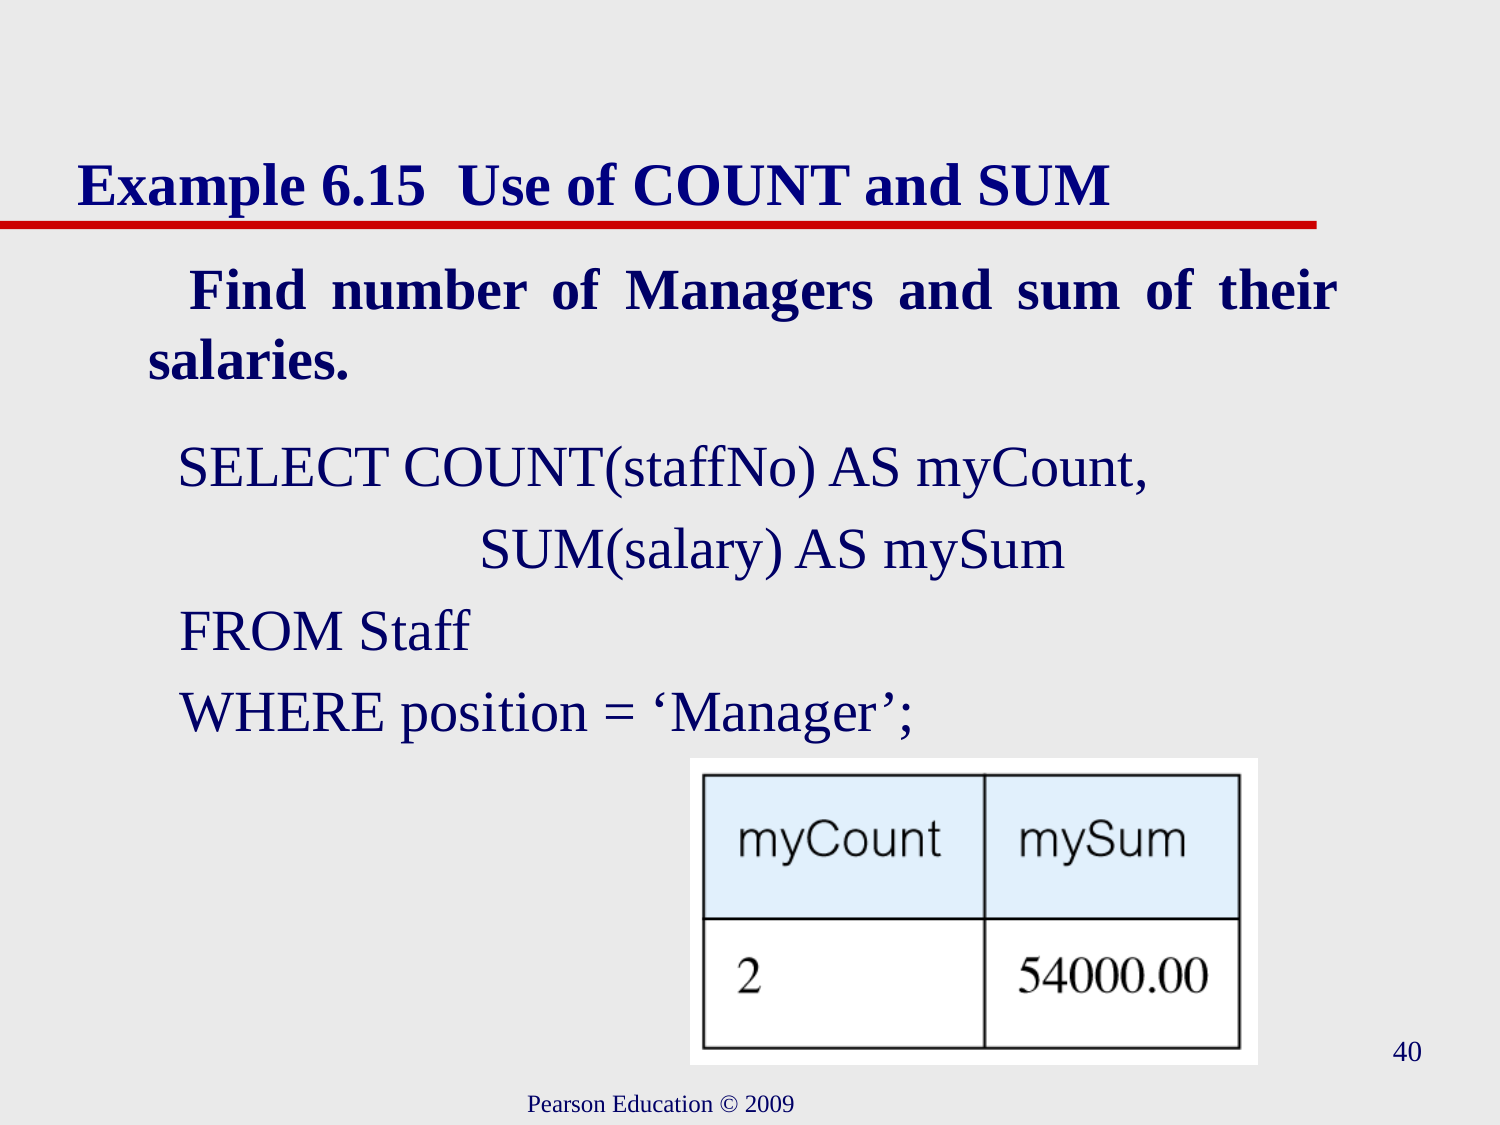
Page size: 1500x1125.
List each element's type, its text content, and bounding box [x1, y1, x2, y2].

text_box Pearson Education © 2009 [512, 1079, 1038, 1125]
title Example 6.15 Use of COUNT and SUM [62, 43, 1338, 226]
slide_number 40 [1124, 1012, 1438, 1088]
list Find number of Managers and sum of their salaries. SELECT COUNT(staffNo) AS myCount, SUM(salary) AS mySum FROM Staff WHERE position = ‘Manager’; [76, 243, 1355, 919]
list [690, 758, 1258, 1065]
